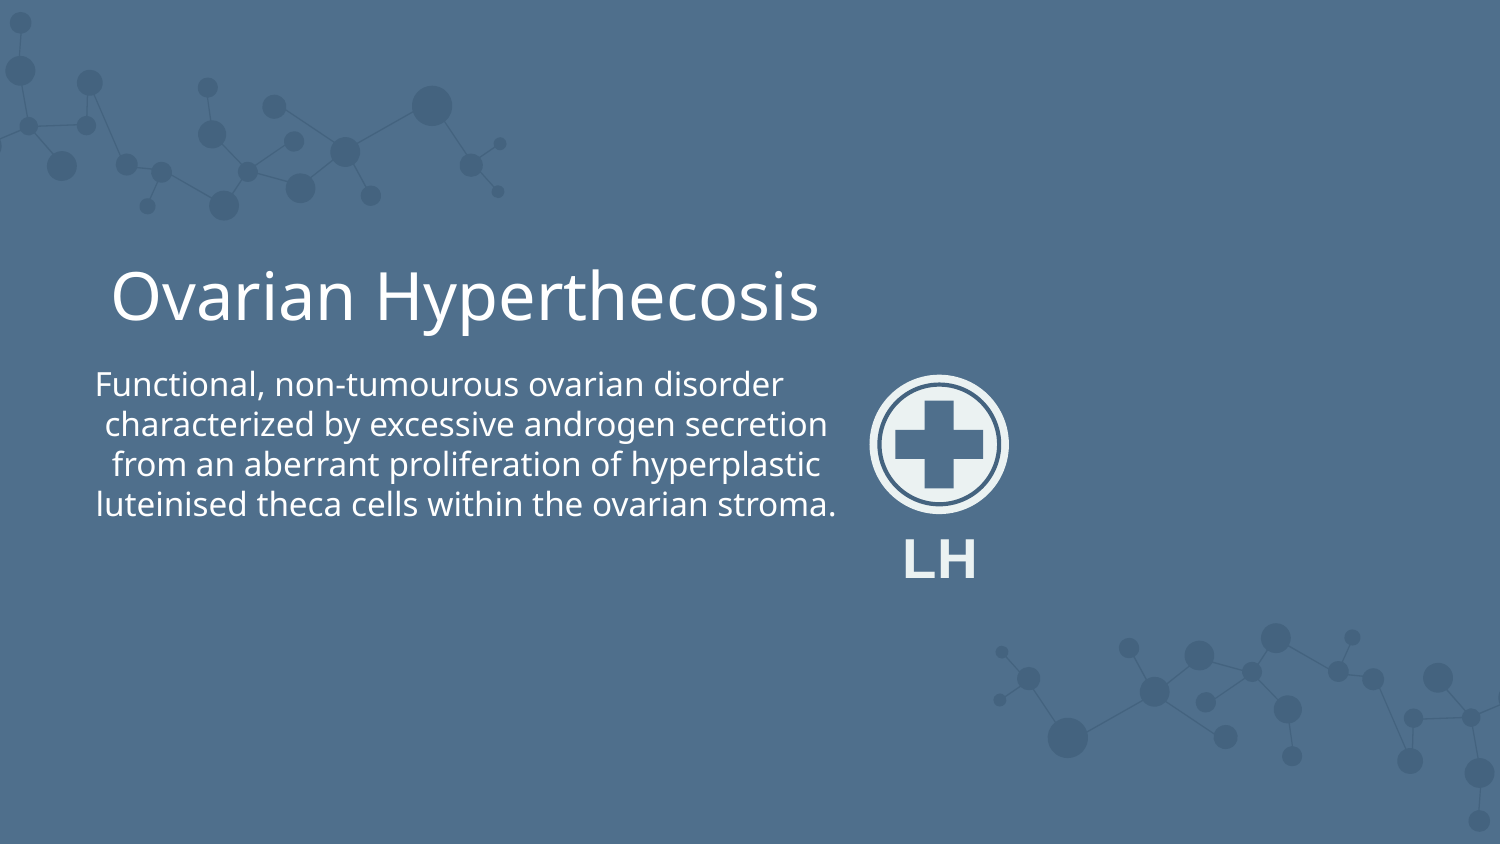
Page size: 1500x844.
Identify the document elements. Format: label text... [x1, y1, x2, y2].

text_box LH [887, 515, 993, 598]
subtitle Functional, non-tumourous ovarian disorder characterized by excessive androgen secretion from an aberrant proliferation of hyperplastic luteinised theca cells within the ovarian stroma. [0, 348, 860, 612]
title Ovarian Hyperthecosis [27, 166, 904, 349]
text_box [869, 374, 1009, 515]
text_box [877, 382, 1002, 507]
